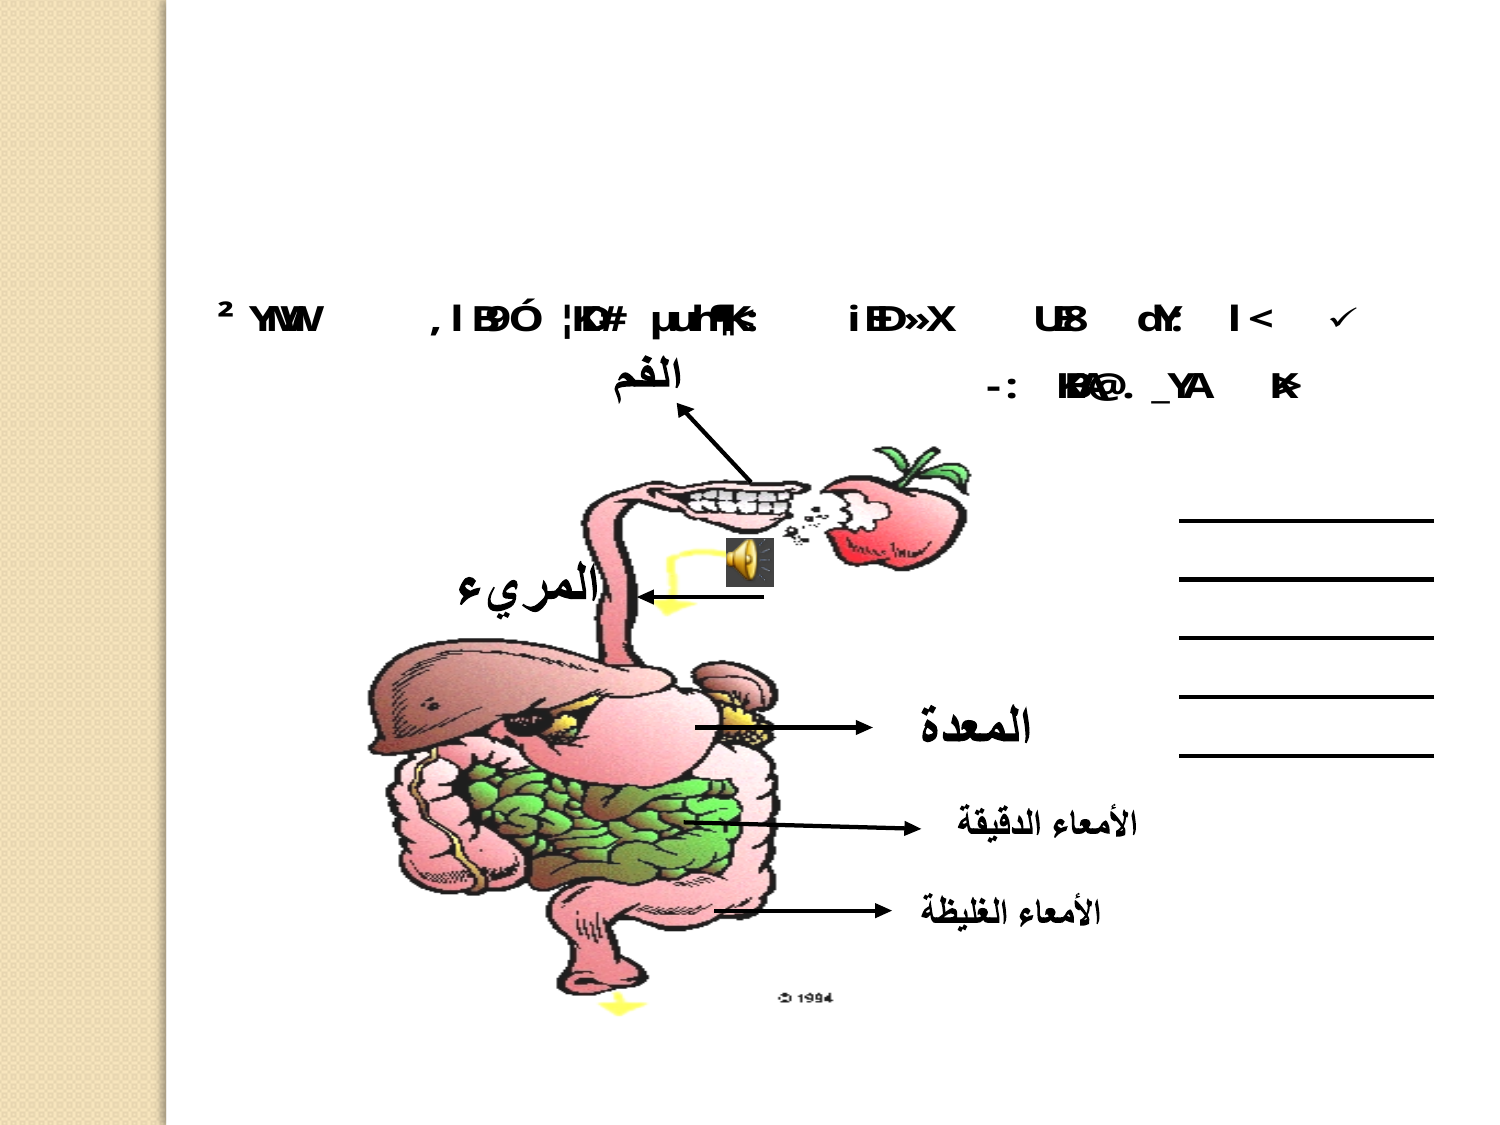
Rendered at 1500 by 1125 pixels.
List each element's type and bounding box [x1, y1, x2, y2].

text_box [182, 231, 1436, 1071]
picture [724, 537, 776, 588]
